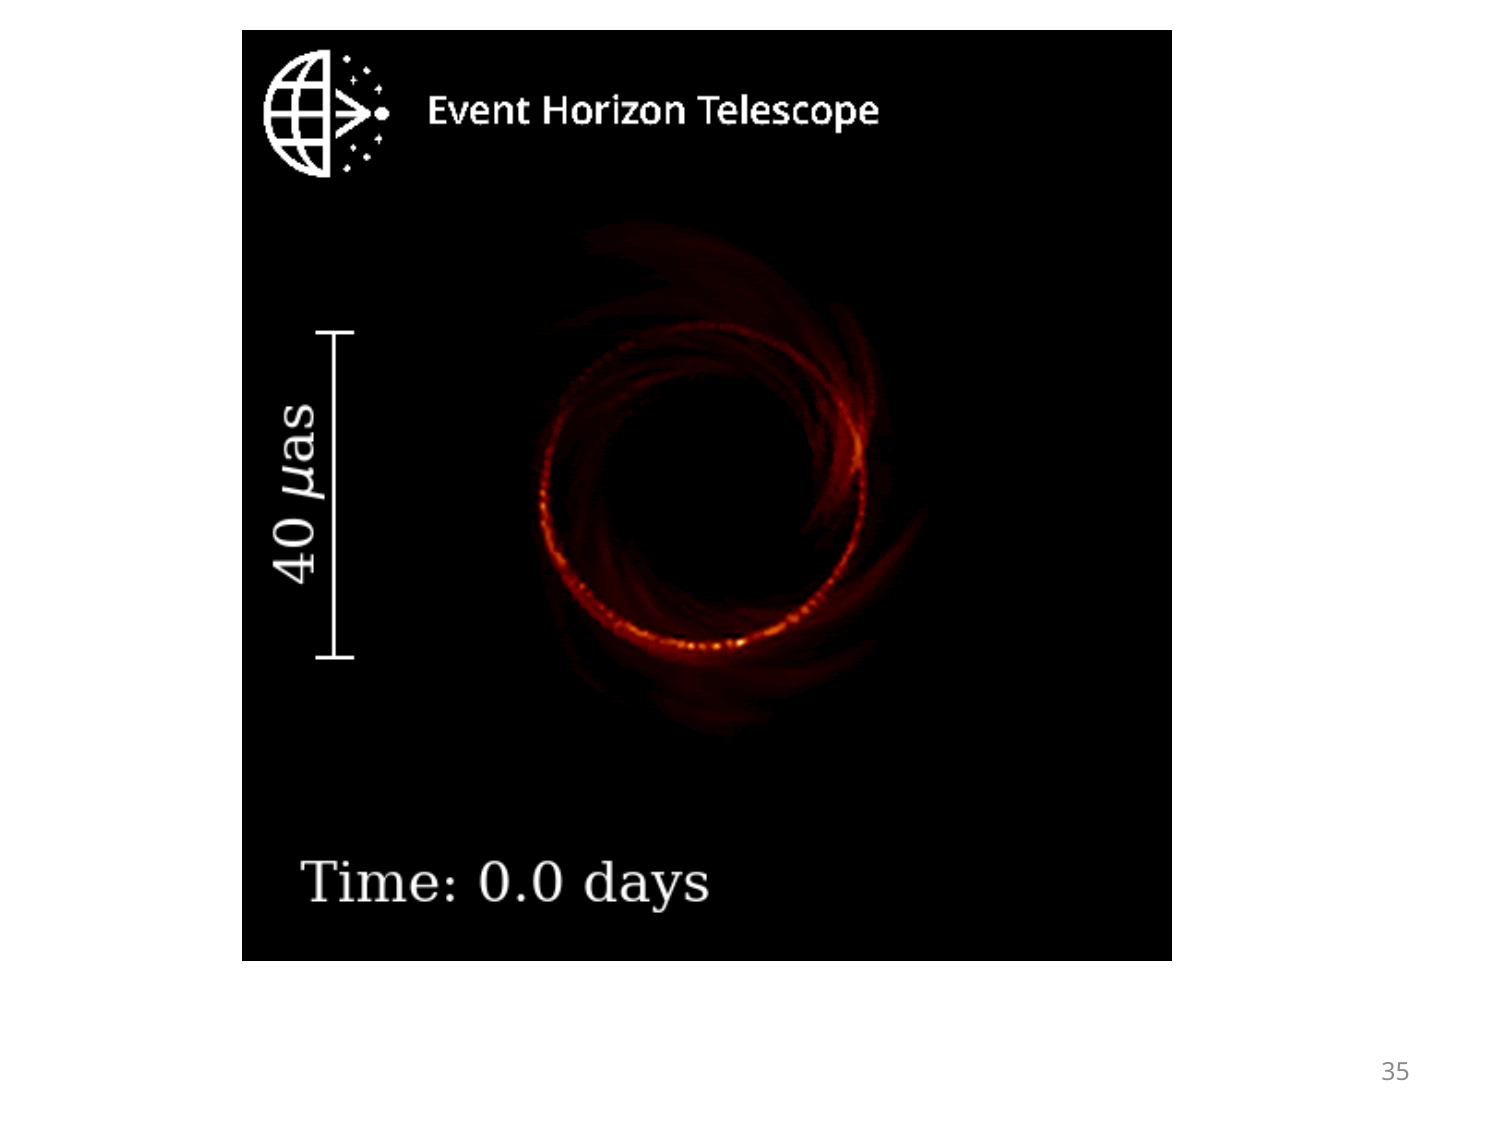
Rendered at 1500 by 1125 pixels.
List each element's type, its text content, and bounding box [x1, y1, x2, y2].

picture [241, 30, 1172, 961]
slide_number 35 [1074, 1042, 1425, 1103]
